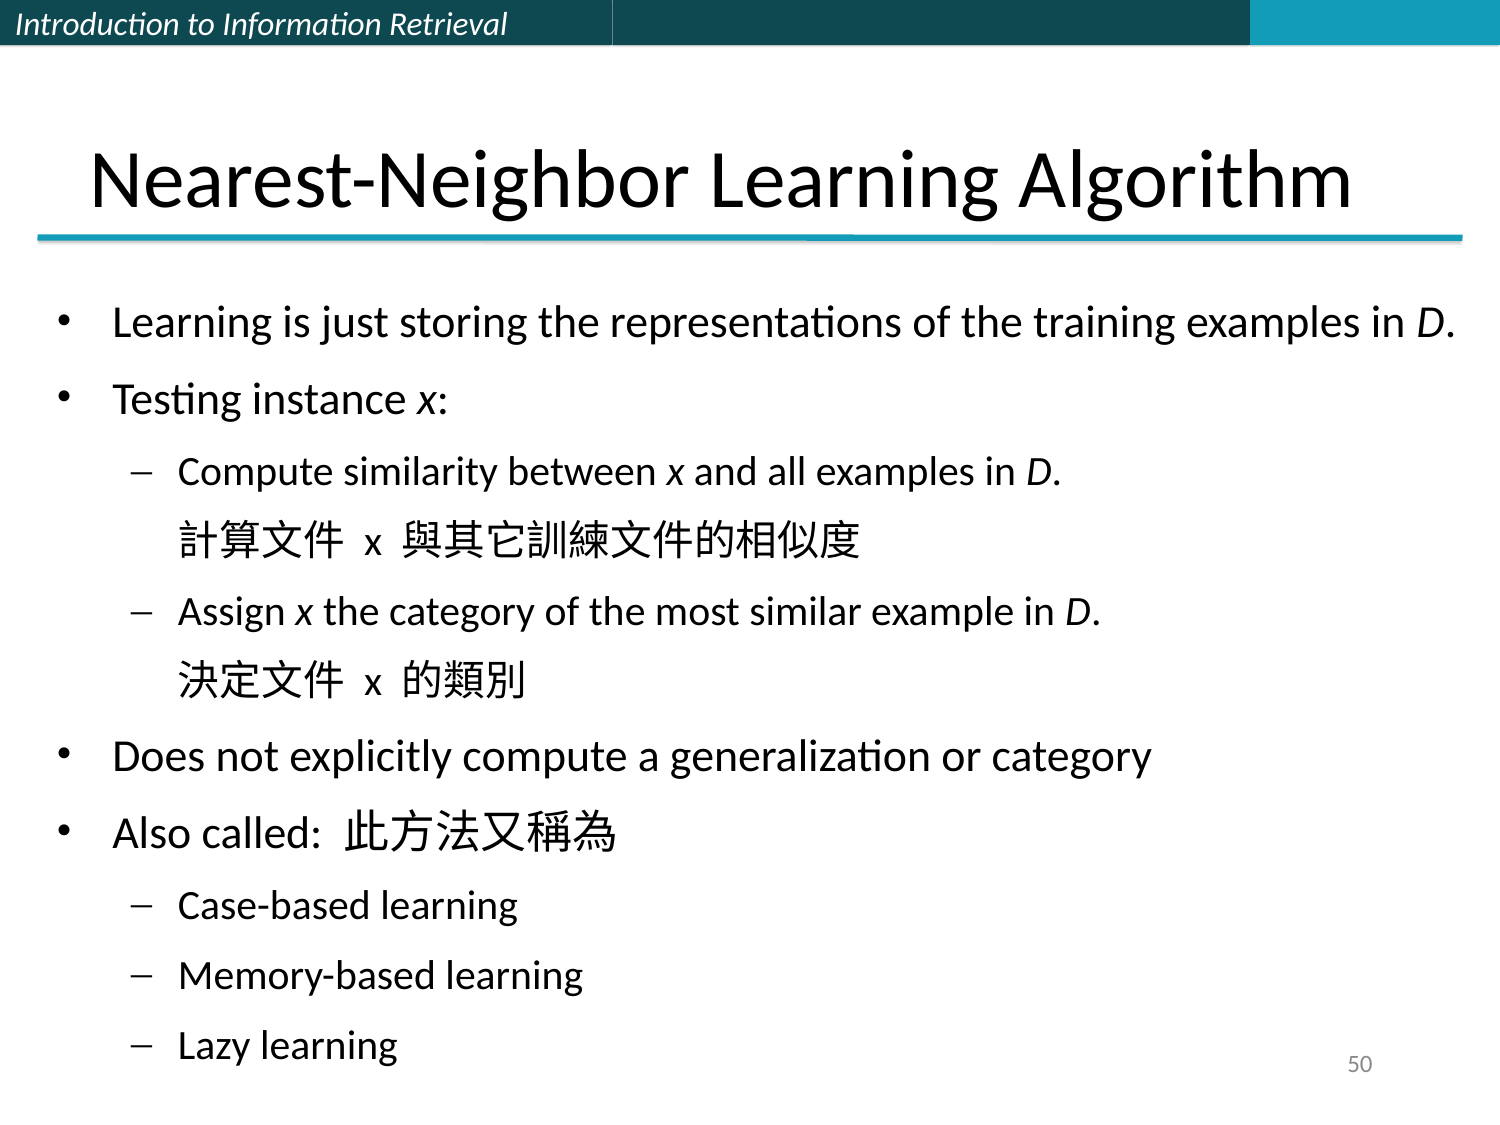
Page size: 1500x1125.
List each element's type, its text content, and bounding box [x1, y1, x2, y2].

title Nearest-Neighbor Learning Algorithm [74, 16, 1425, 232]
slide_number 50 [1074, 1062, 1388, 1101]
list Learning is just storing the representations of the training examples in D. Testing instance x: Compute similarity between x and all examples in D. 計算文件 x 與其它訓練文件的相似度 Assign x the category of the most similar example in D. 決定文件 x 的類別 Does not explicitly compute a generalization or category Also called: 此方法又稱為 Case-based learning Memory-based learning Lazy learning [41, 262, 1500, 1062]
